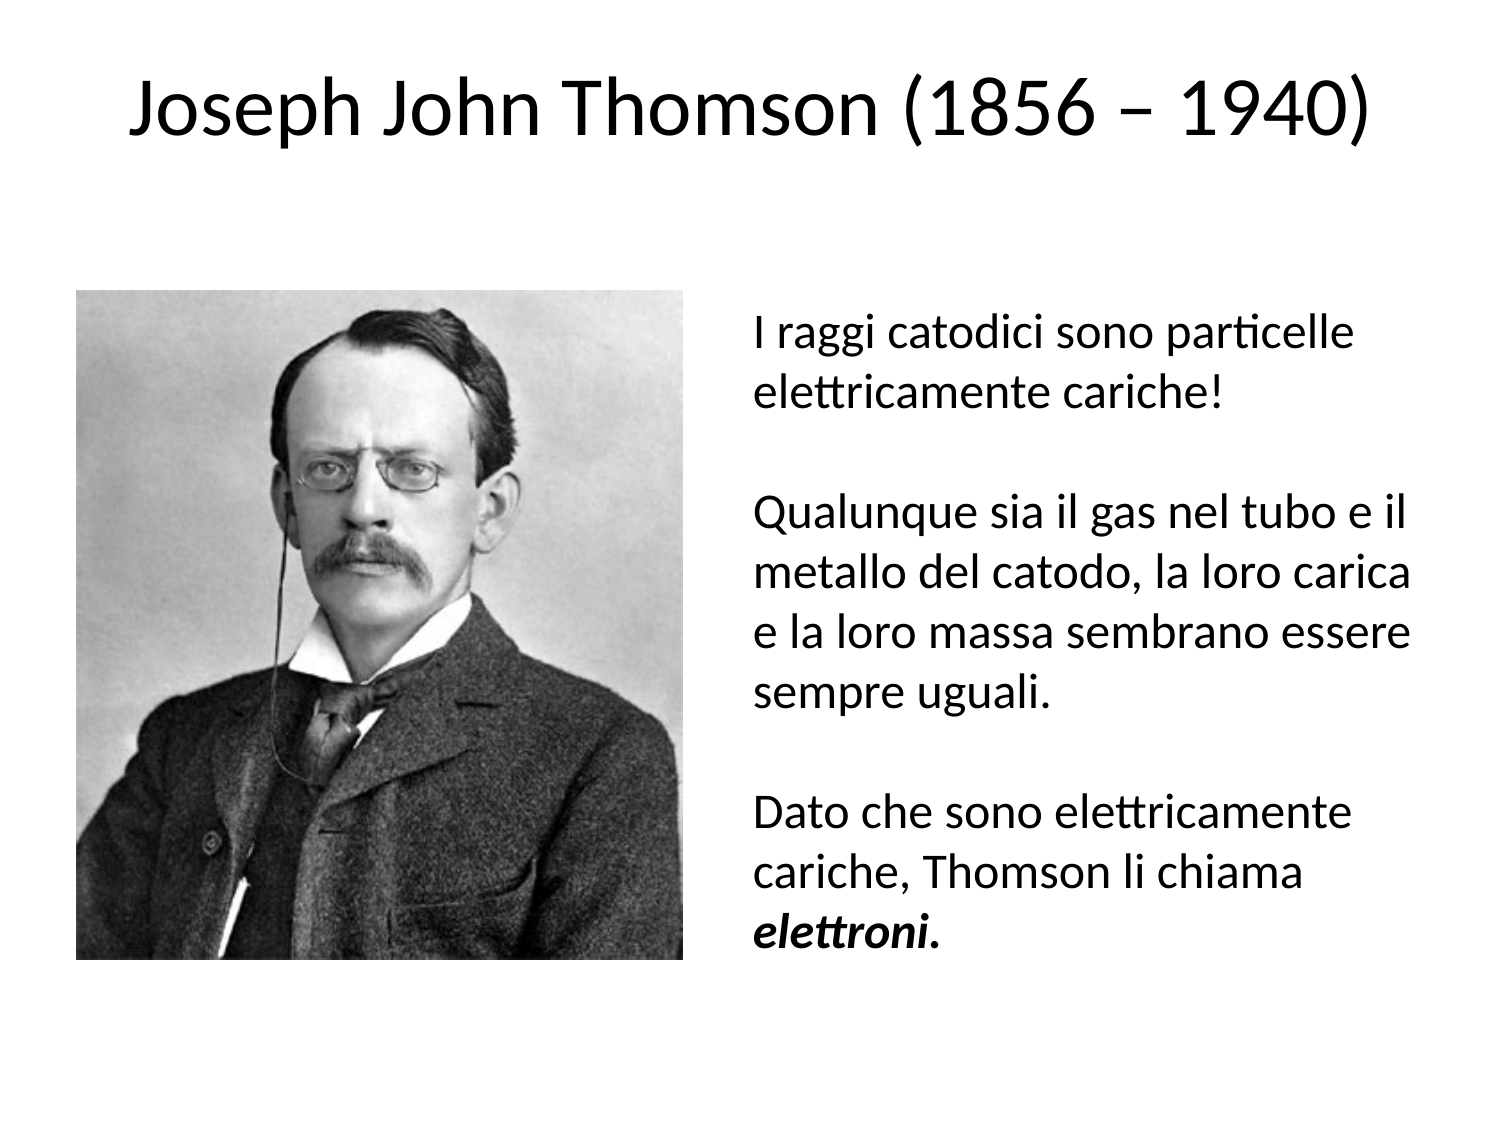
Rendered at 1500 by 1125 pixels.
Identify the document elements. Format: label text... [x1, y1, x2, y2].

text_box I raggi catodici sono particelle elettricamente cariche! Qualunque sia il gas nel tubo e il metallo del catodo, la loro carica e la loro massa sembrano essere sempre uguali. Dato che sono elettricamente cariche, Thomson li chiama elettroni. [738, 290, 1447, 966]
title Joseph John Thomson (1856 – 1940) [76, 30, 1427, 173]
picture [76, 290, 684, 960]
